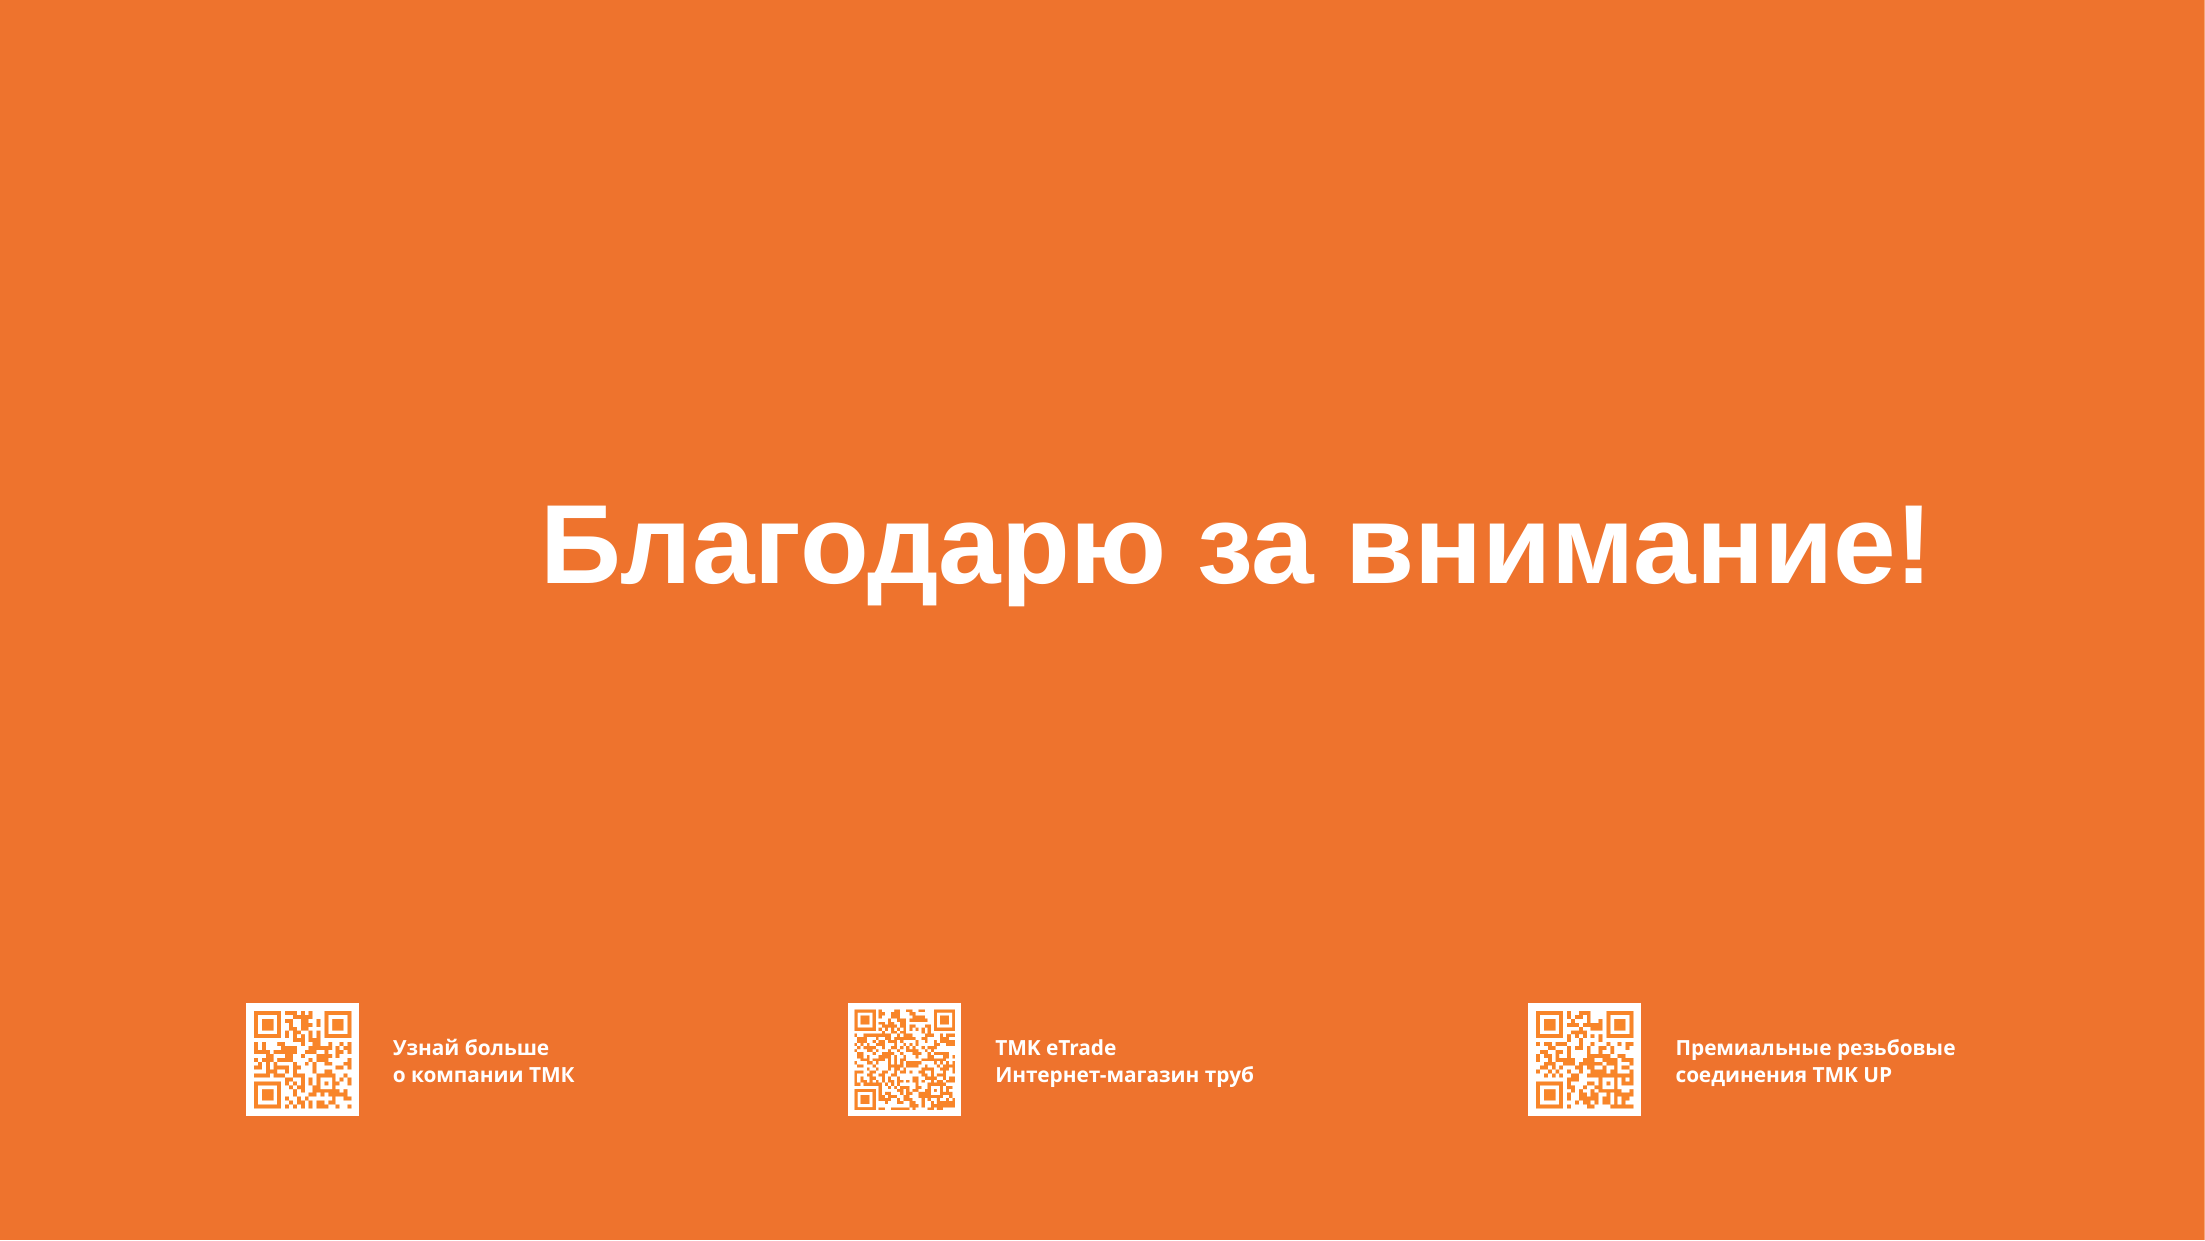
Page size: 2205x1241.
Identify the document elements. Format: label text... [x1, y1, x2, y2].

picture [1528, 1003, 1641, 1116]
text_box Благодарю за внимание! [491, 441, 1983, 622]
picture [246, 1003, 359, 1116]
picture [848, 1003, 961, 1116]
